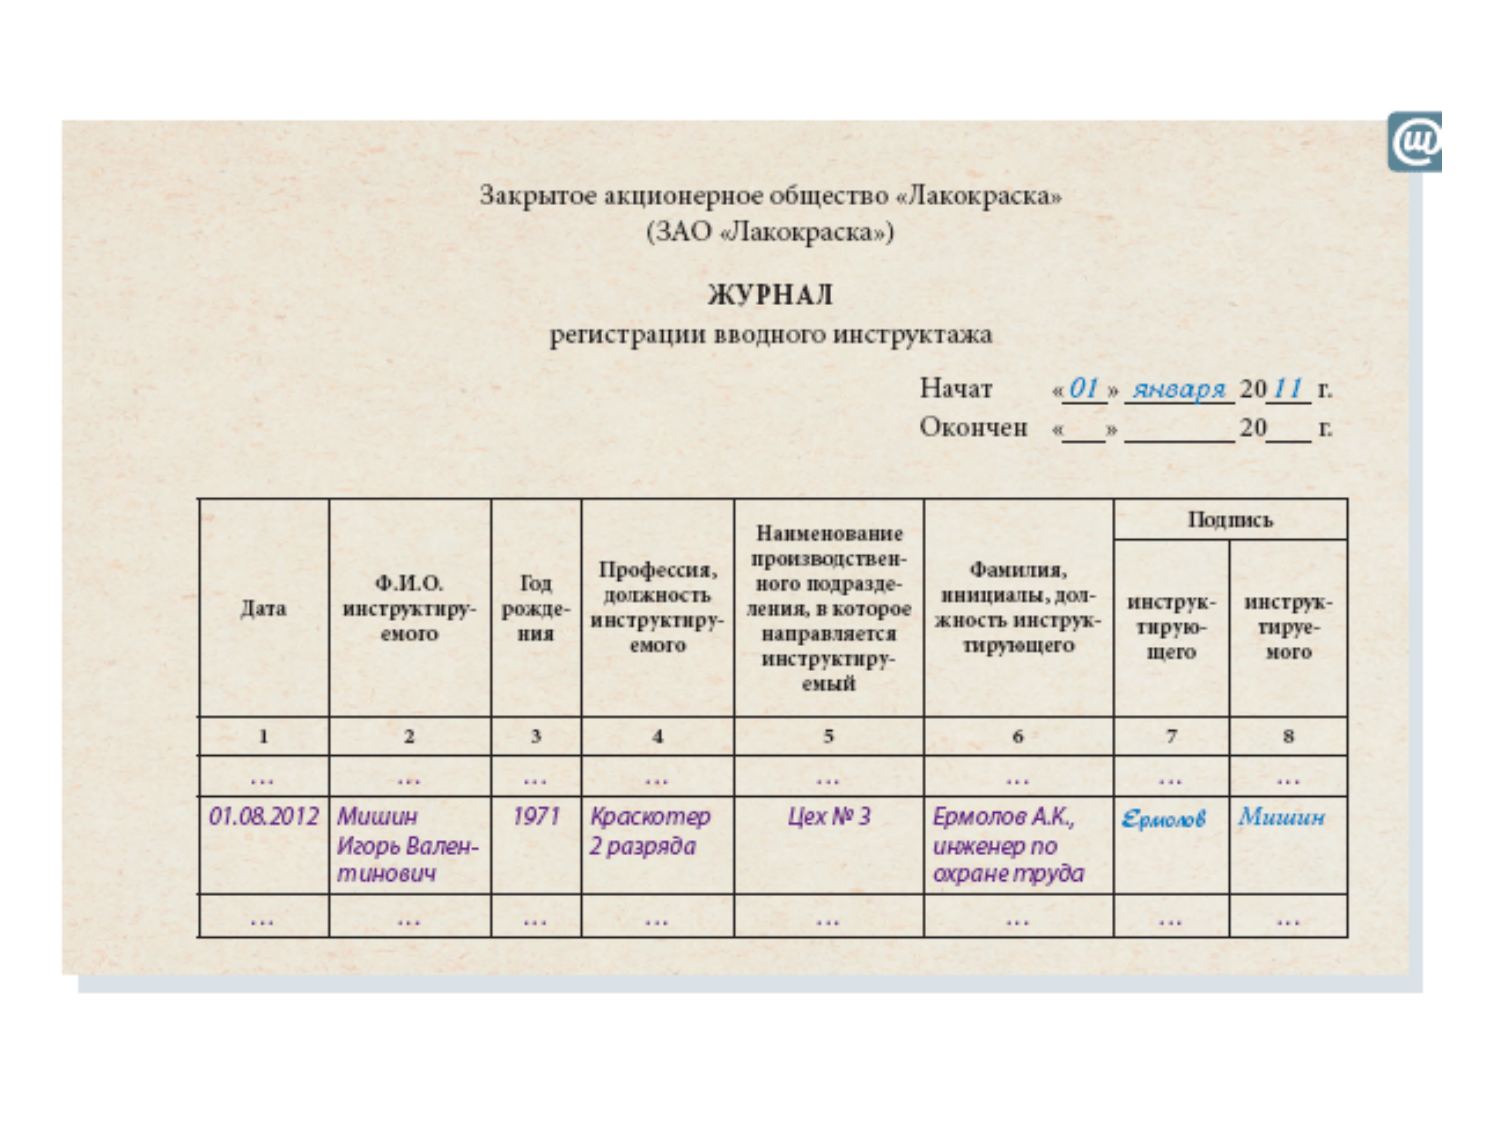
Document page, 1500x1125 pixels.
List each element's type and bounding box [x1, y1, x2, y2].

picture [58, 105, 1442, 997]
